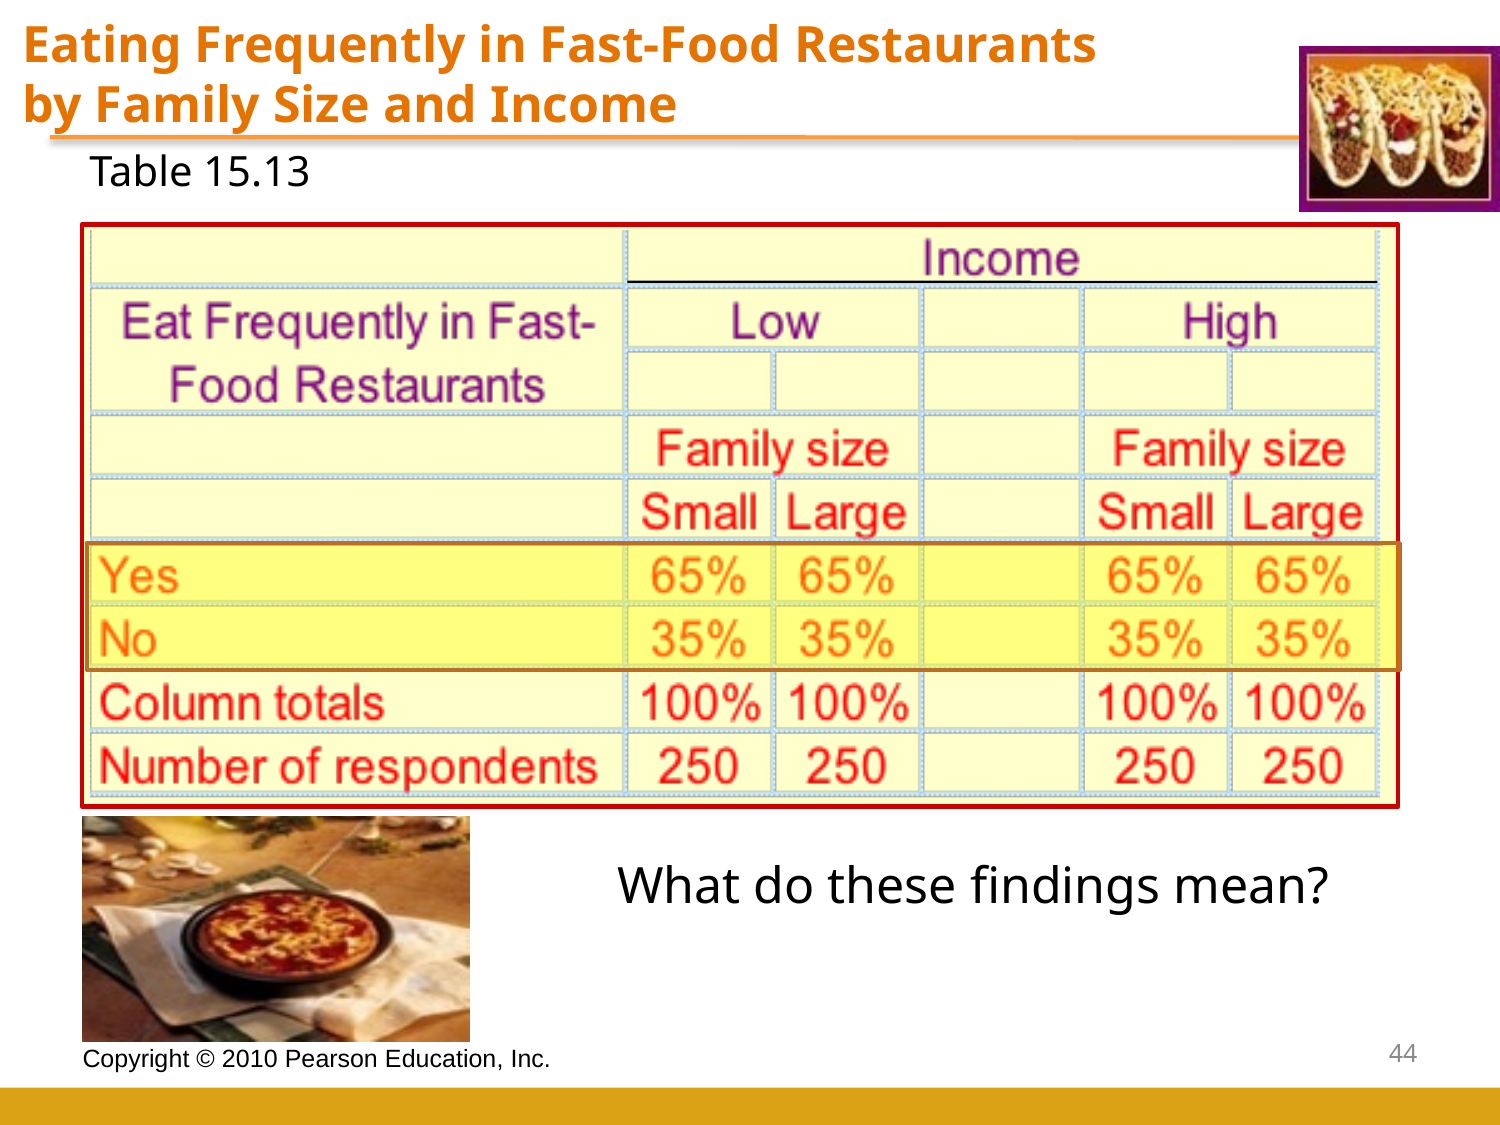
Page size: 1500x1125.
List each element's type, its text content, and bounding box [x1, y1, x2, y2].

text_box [81, 46, 1500, 1042]
title Eating Frequently in Fast-Food Restaurants by Family Size and Income [14, 4, 1428, 143]
slide_number 44 [1375, 1042, 1426, 1079]
